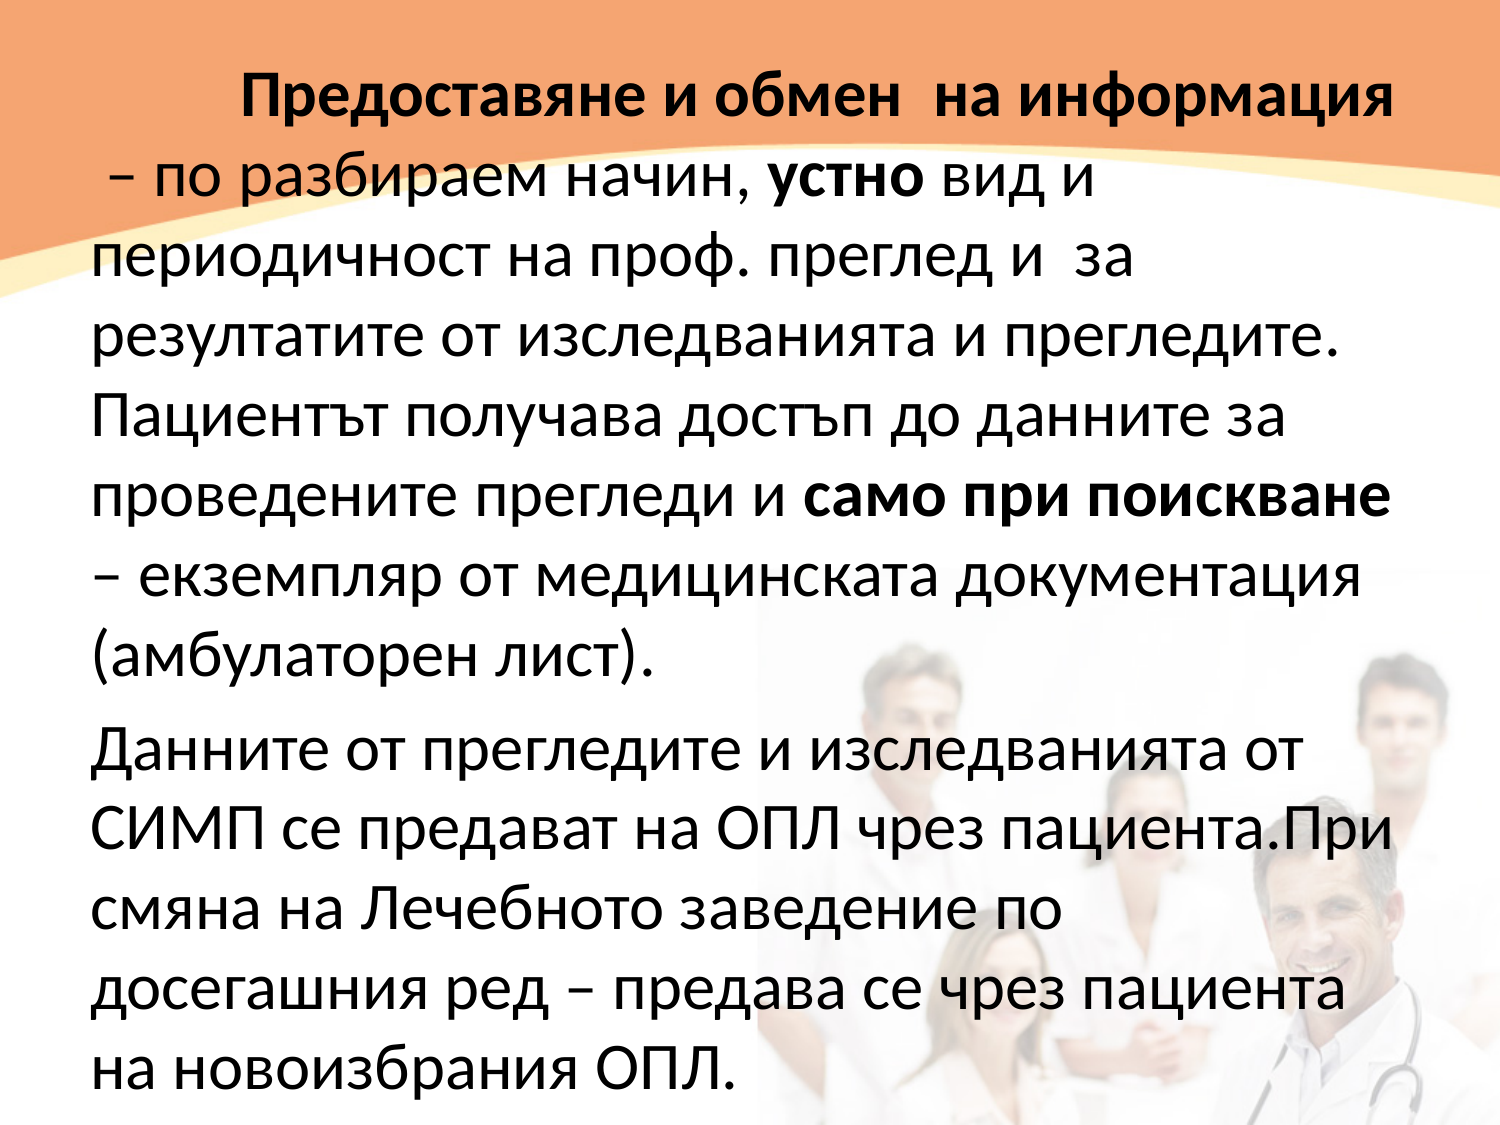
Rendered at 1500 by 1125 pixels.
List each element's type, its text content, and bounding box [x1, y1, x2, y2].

picture [0, 0, 1500, 1125]
list Предоставяне и обмен на информация – по разбираем начин, устно вид и периодичност на проф. преглед и за резултатите от изследванията и прегледите. Пациентът получава достъп до данните за проведените прегледи и само при поискване – екземпляр от медицинската документация (амбулаторен лист). Данните от прегледите и изследванията от СИМП се предават на ОПЛ чрез пациента.При смяна на Лечебното заведение по досегашния ред – предава се чрез пациента на новоизбрания ОПЛ. [75, 42, 1425, 1094]
